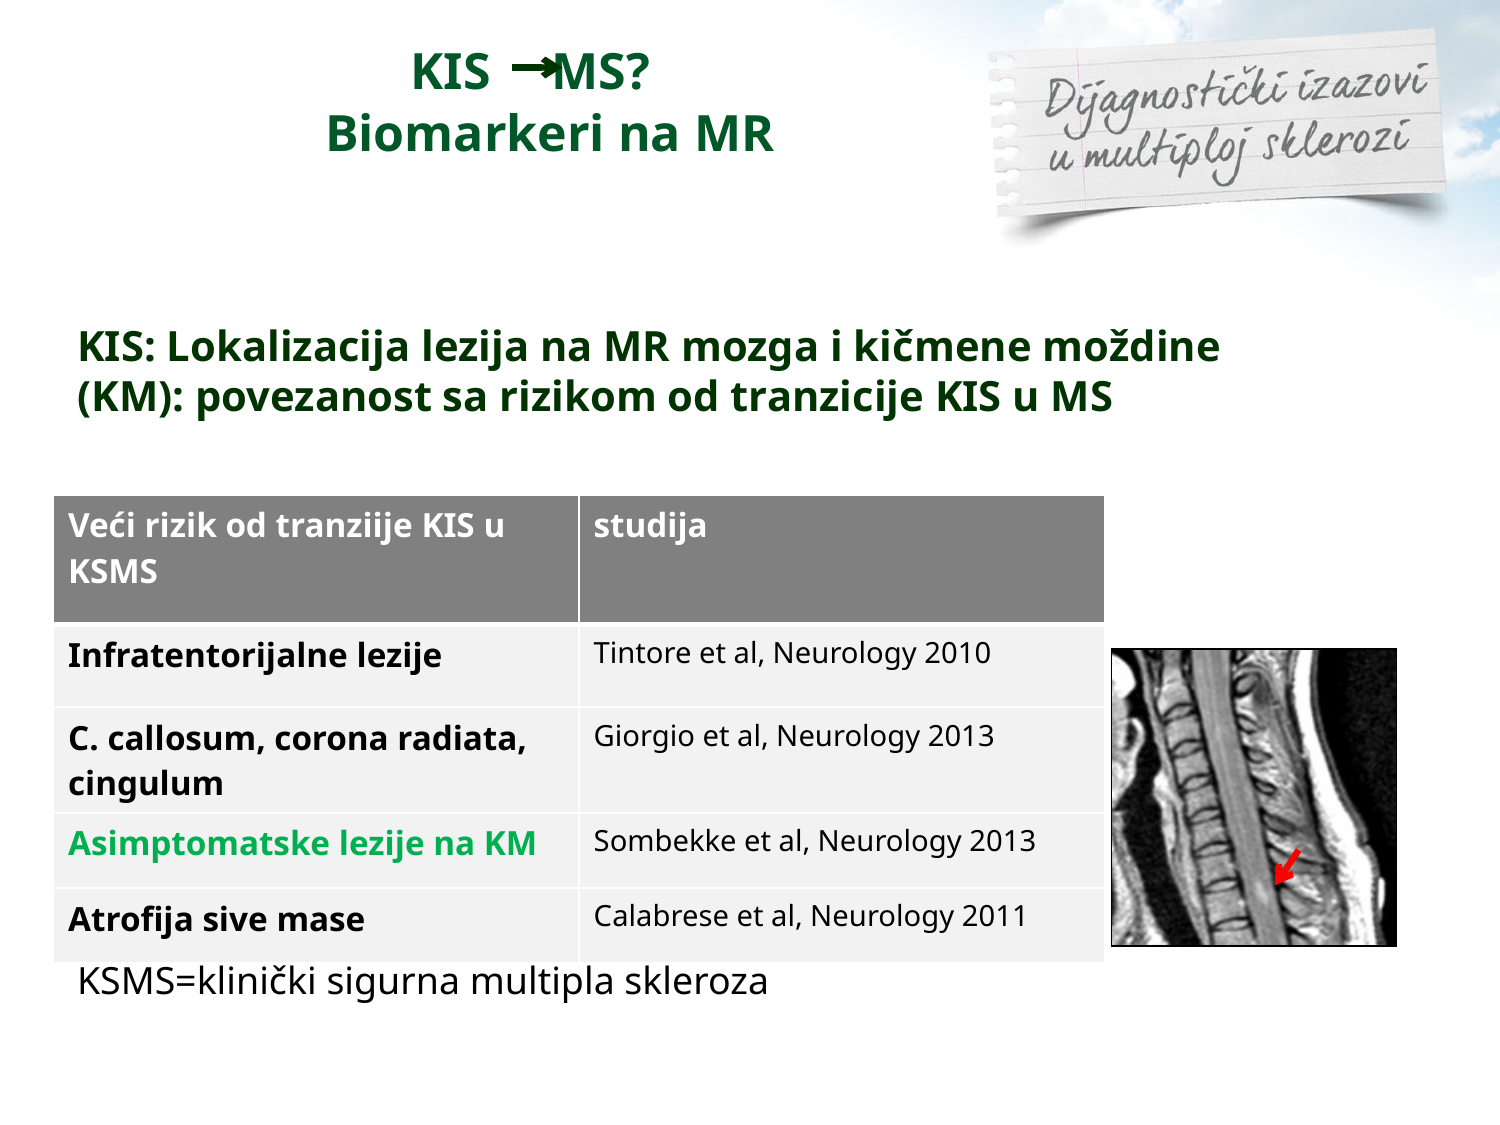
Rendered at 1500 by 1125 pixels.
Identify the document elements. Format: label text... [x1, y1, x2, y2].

table_cell Sombekke et al, Neurology 2013 [580, 814, 1104, 887]
table_cell Giorgio et al, Neurology 2013 [580, 708, 1104, 812]
table_cell Infratentorijalne lezije [54, 627, 578, 706]
table_header studija [580, 496, 1104, 622]
table_cell Tintore et al, Neurology 2010 [580, 627, 1104, 706]
table_cell Atrofija sive mase [54, 889, 578, 962]
picture [0, 0, 1500, 1125]
table_cell Asimptomatske lezije na KM [54, 814, 578, 887]
text_box KIS: Lokalizacija lezija na MR mozga i kičmene moždine (KM): povezanost sa rizikom od tranzicije KIS u MS [62, 312, 1288, 428]
table_header Veći rizik od tranziije KIS u KSMS [54, 496, 578, 622]
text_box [1274, 849, 1299, 886]
text_box KIS MS? Biomarkeri na MR [75, 0, 1025, 218]
text_box KSMS=klinički sigurna multipla skleroza [62, 949, 875, 1010]
table_cell C. callosum, corona radiata, cingulum [54, 708, 578, 812]
table_cell Calabrese et al, Neurology 2011 [580, 889, 1104, 962]
